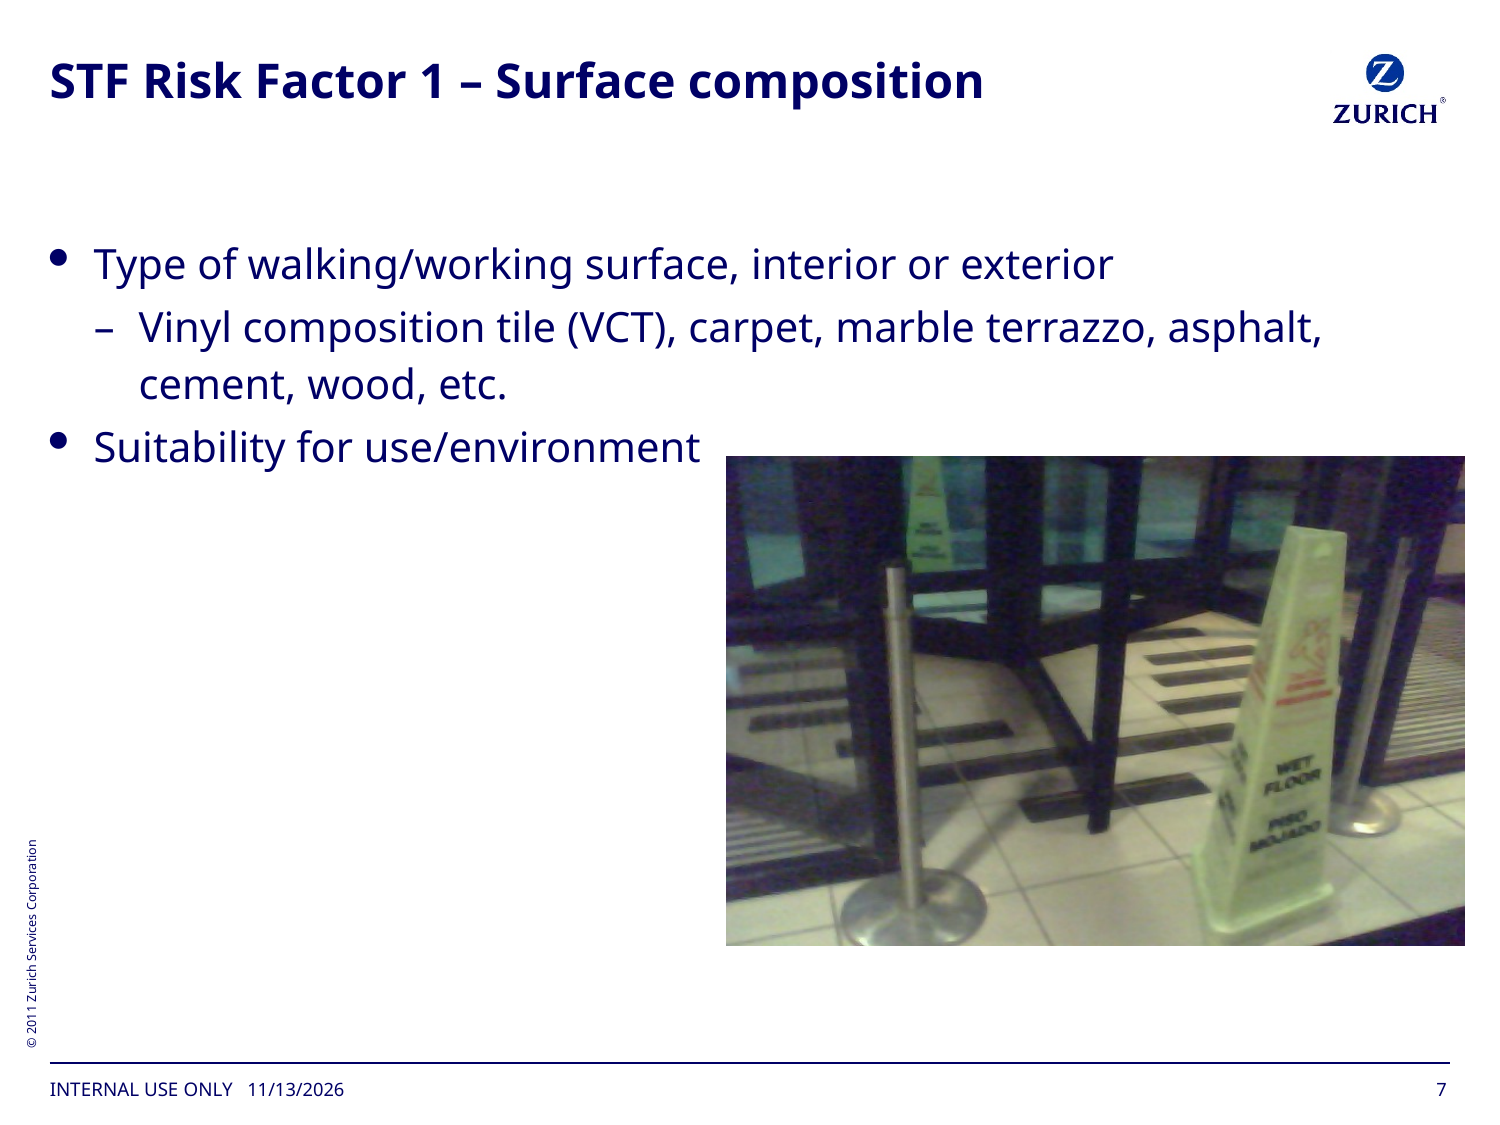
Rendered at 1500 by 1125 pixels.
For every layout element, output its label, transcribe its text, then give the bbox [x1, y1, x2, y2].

picture [1330, 50, 1447, 126]
title STF Risk Factor 1 – Surface composition [49, 51, 1306, 111]
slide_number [247, 1077, 425, 1102]
list Type of walking/working surface, interior or exterior Vinyl composition tile (VCT), carpet, marble terrazzo, asphalt, cement, wood, etc. Suitability for use/environment [49, 234, 1451, 1049]
picture [726, 456, 1466, 947]
slide_number 7 [1387, 1076, 1448, 1103]
